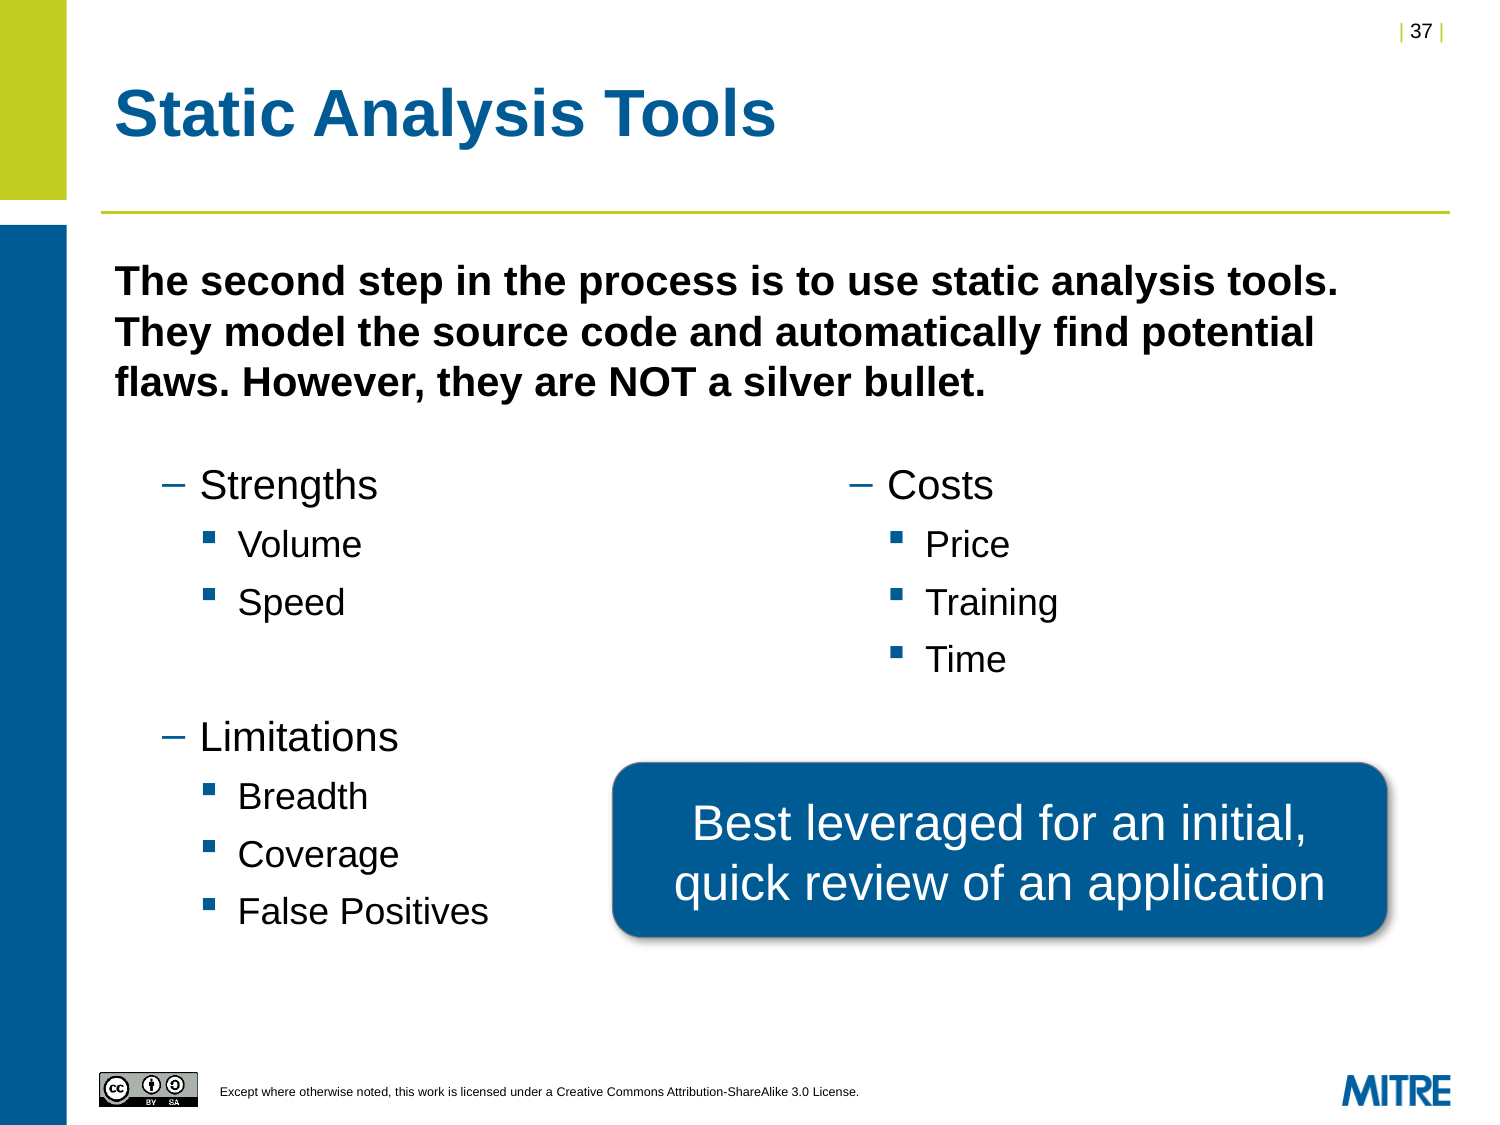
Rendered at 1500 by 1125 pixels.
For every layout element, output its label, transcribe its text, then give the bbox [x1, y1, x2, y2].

text_box Best leveraged for an initial, quick review of an application [610, 760, 1390, 940]
text_box The second step in the process is to use static analysis tools. They model the source code and automatically find potential flaws. However, they are NOT a silver bullet. [99, 246, 1450, 412]
picture [1342, 1072, 1453, 1113]
picture [99, 1072, 198, 1107]
list Strengths Volume Speed Limitations Breadth Coverage False Positives [99, 450, 763, 989]
list Costs Price Training Time [787, 450, 1450, 989]
title Static Analysis Tools [99, 45, 1450, 188]
